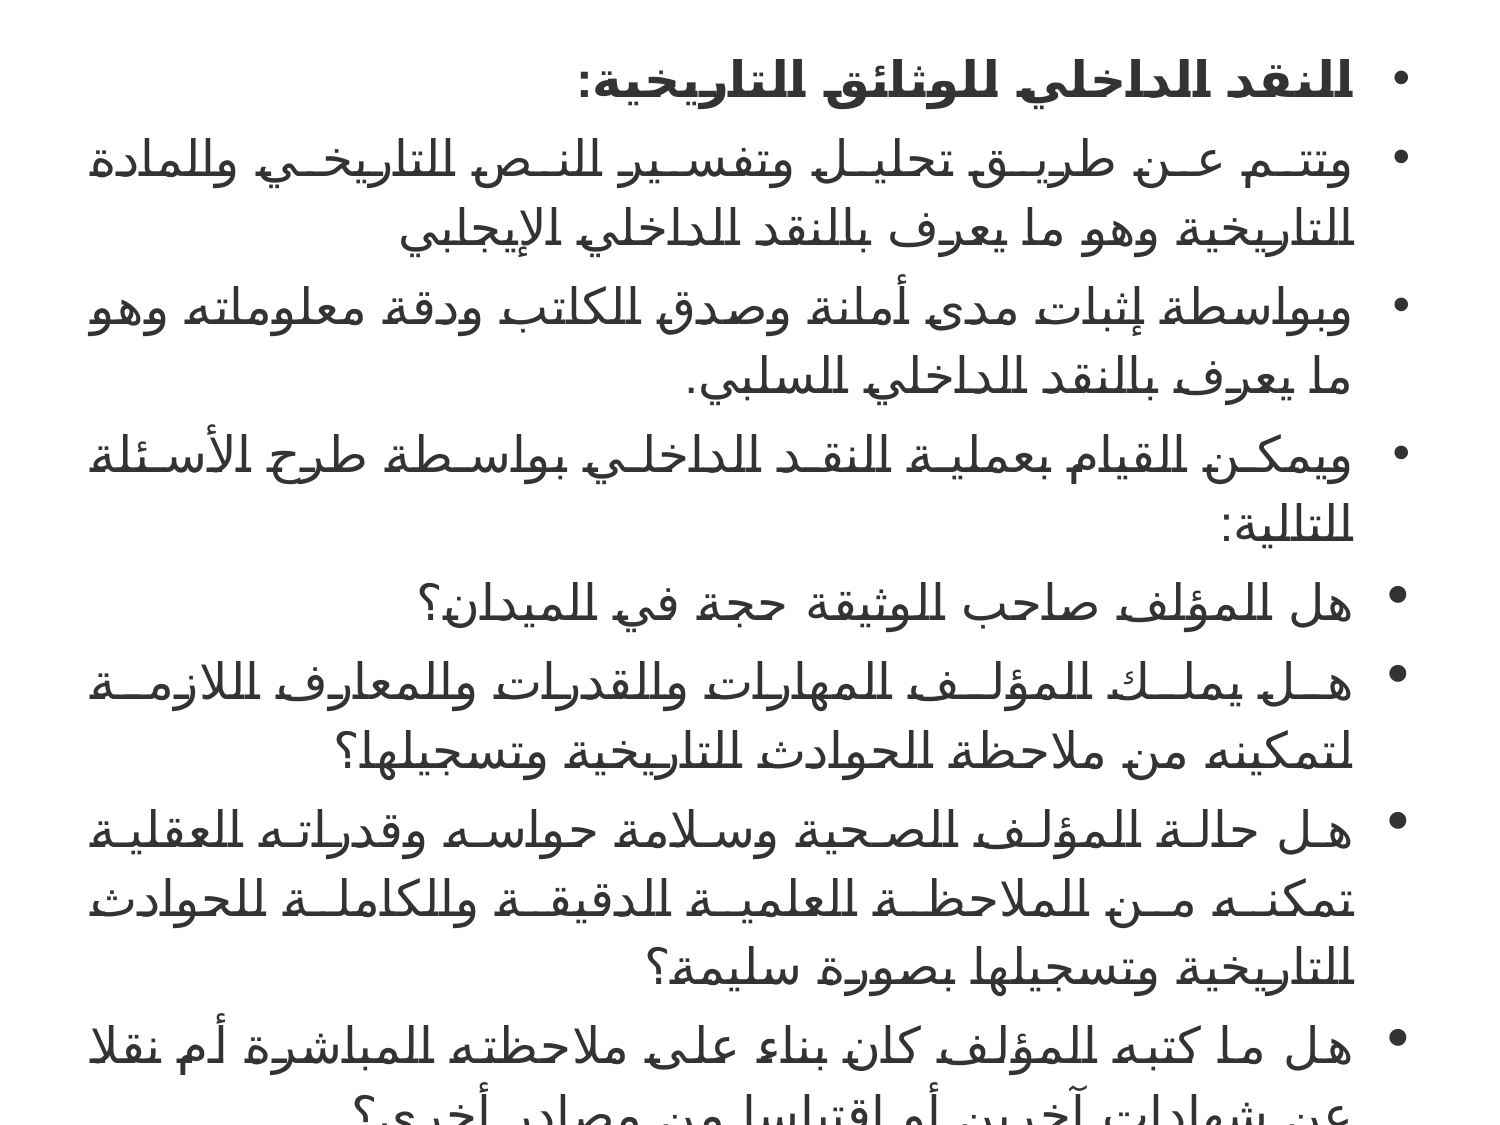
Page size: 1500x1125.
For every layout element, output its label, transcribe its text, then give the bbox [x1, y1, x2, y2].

list النقد الداخلي للوثائق التاريخية: وتتم عن طريق تحليل وتفسير النص التاريخي والمادة التاريخية وهو ما يعرف بالنقد الداخلي الإيجابي وبواسطة إثبات مدى أمانة وصدق الكاتب ودقة معلوماته وهو ما يعرف بالنقد الداخلي السلبي. ويمكن القيام بعملية النقد الداخلي بواسطة طرح الأسئلة التالية: هل المؤلف صاحب الوثيقة حجة في الميدان؟ هل يملك المؤلف المهارات والقدرات والمعارف اللازمة لتمكينه من ملاحظة الحوادث التاريخية وتسجيلها؟ هل حالة المؤلف الصحية وسلامة حواسه وقدراته العقلية تمكنه من الملاحظة العلمية الدقيقة والكاملة للحوادث التاريخية وتسجيلها بصورة سليمة؟ هل ما كتبه المؤلف كان بناء على ملاحظته المباشرة أم نقلا عن شهادات آخرين أو اقتباسا من مصادر أخرى؟ هل اتجاهات وشخصية المؤلف تؤثر في موضوعية التأليف في ملاحظته وتقريره للحوادث التاريخية؟ وما إلى ذلك من الأسئلة التي يمكن أن تضبط الأمر. [75, 30, 1425, 1047]
